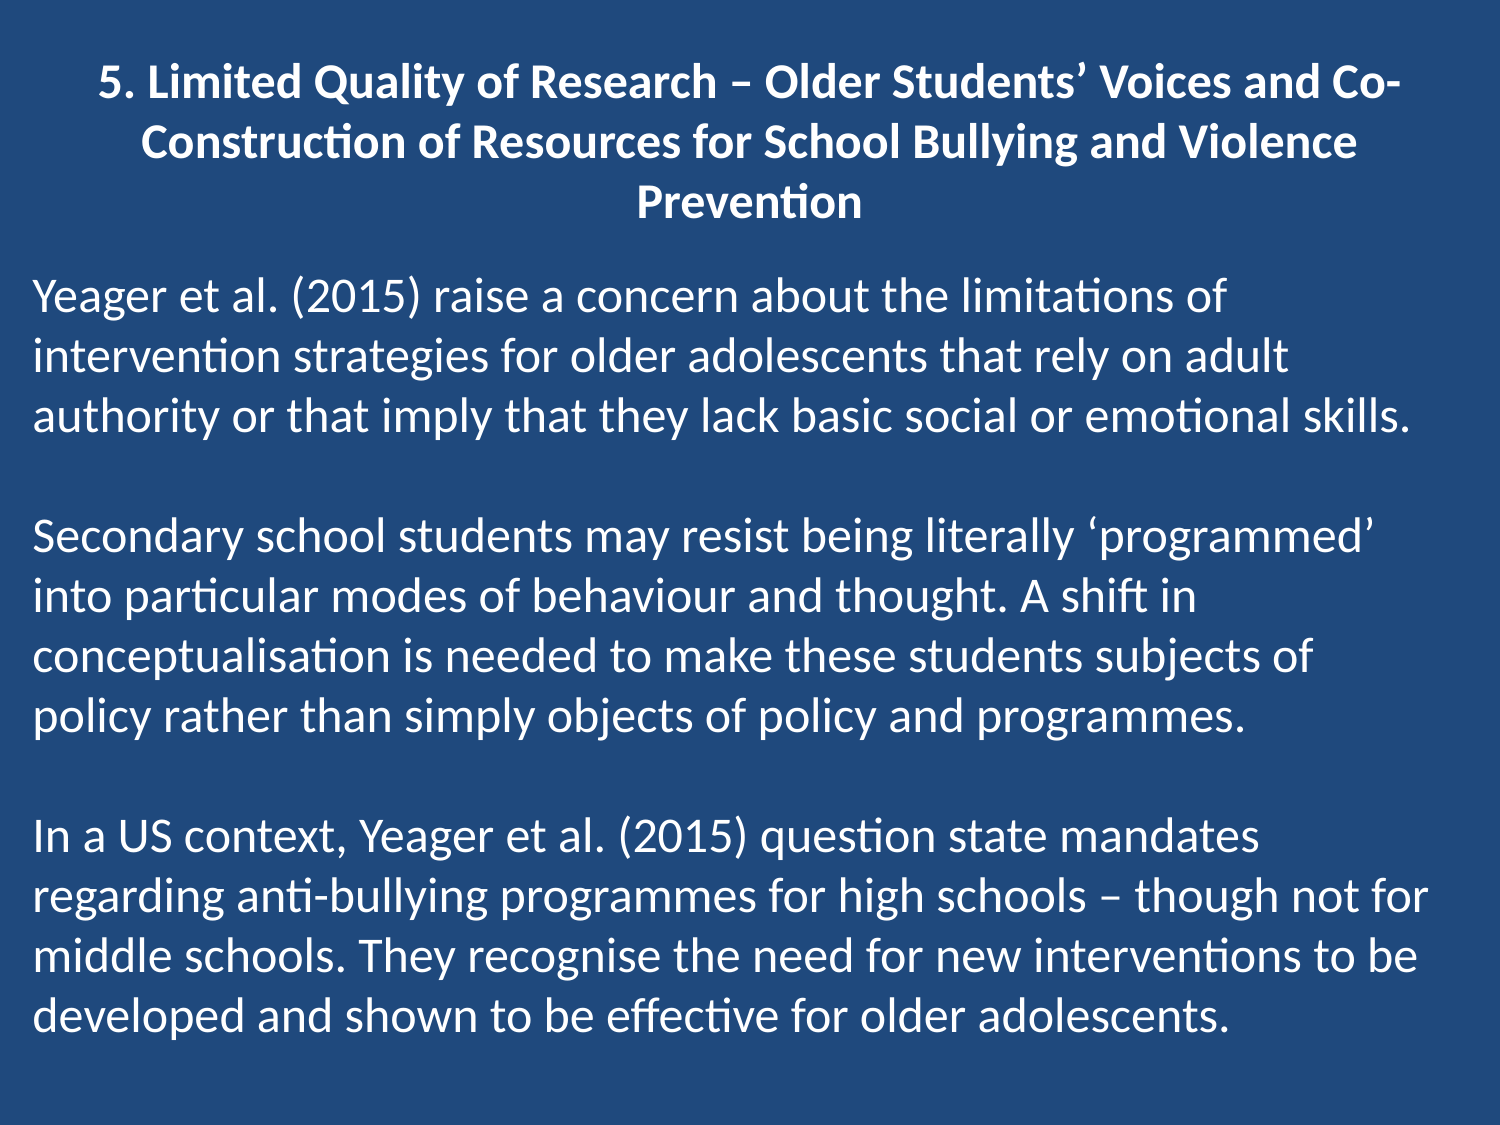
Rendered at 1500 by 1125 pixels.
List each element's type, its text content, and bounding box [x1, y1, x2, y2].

title 5. Limited Quality of Research – Older Students’ Voices and Co-Construction of Resources for School Bullying and Violence Prevention [75, 45, 1425, 233]
text_box Yeager et al. (2015) raise a concern about the limitations of intervention strategies for older adolescents that rely on adult authority or that imply that they lack basic social or emotional skills. Secondary school students may resist being literally ‘programmed’ into particular modes of behaviour and thought. A shift in conceptualisation is needed to make these students subjects of policy rather than simply objects of policy and programmes. In a US context, Yeager et al. (2015) question state mandates regarding anti-bullying programmes for high schools – though not for middle schools. They recognise the need for new interventions to be developed and shown to be effective for older adolescents. [17, 255, 1447, 1051]
